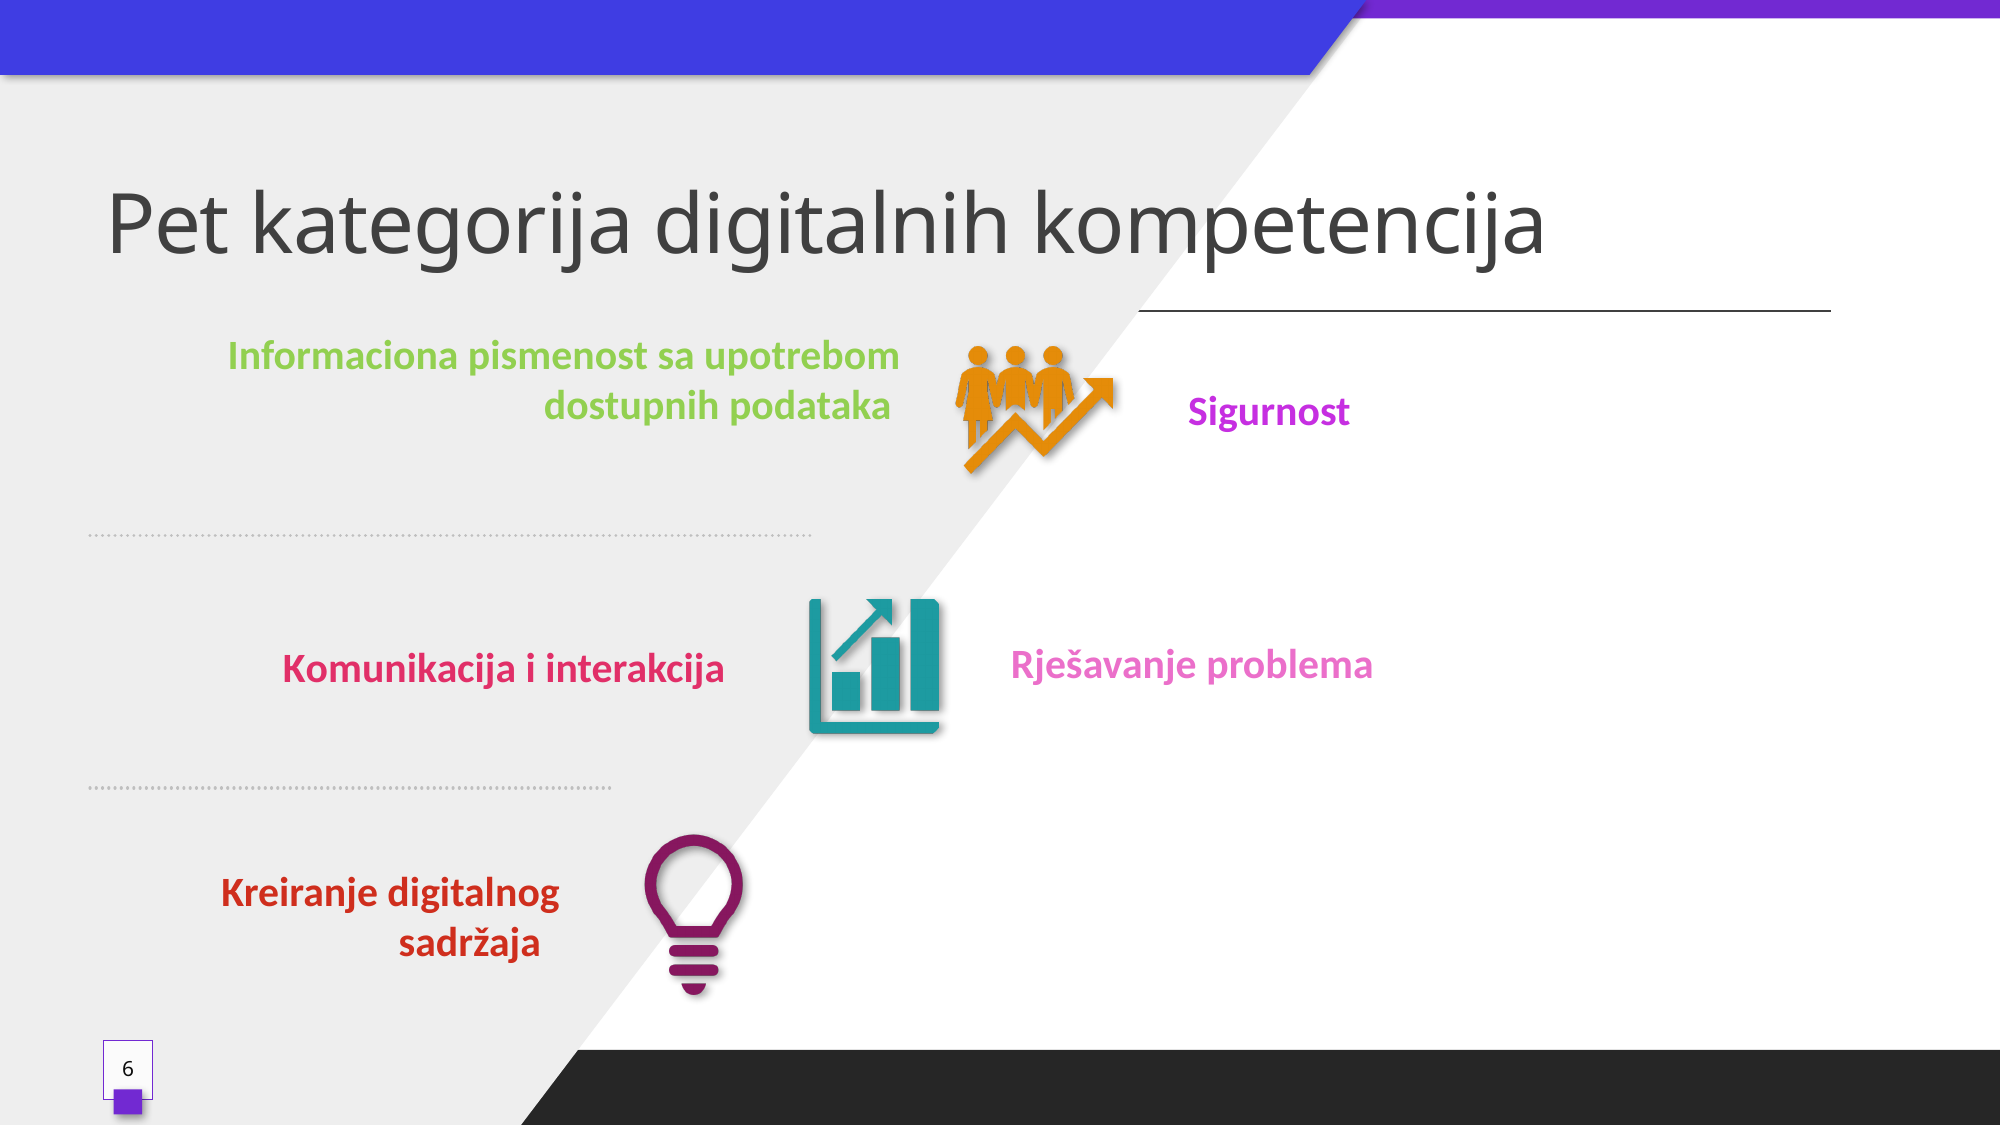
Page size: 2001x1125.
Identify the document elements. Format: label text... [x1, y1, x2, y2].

list Informaciona pismenost sa upotrebom dostupnih podataka [106, 343, 916, 413]
list Kreiranje digitalnog sadržaja [90, 879, 575, 950]
picture [603, 822, 784, 1007]
picture [782, 574, 964, 758]
picture [943, 317, 1125, 501]
text_box [113, 1089, 143, 1115]
list Sigurnost [1173, 333, 1881, 484]
list Komunikacija i interakcija [90, 631, 750, 701]
title Pet kategorija digitalnih kompetencija [90, 162, 1863, 279]
slide_number 6 [103, 1040, 153, 1100]
list Rješavanje problema [995, 586, 1881, 737]
